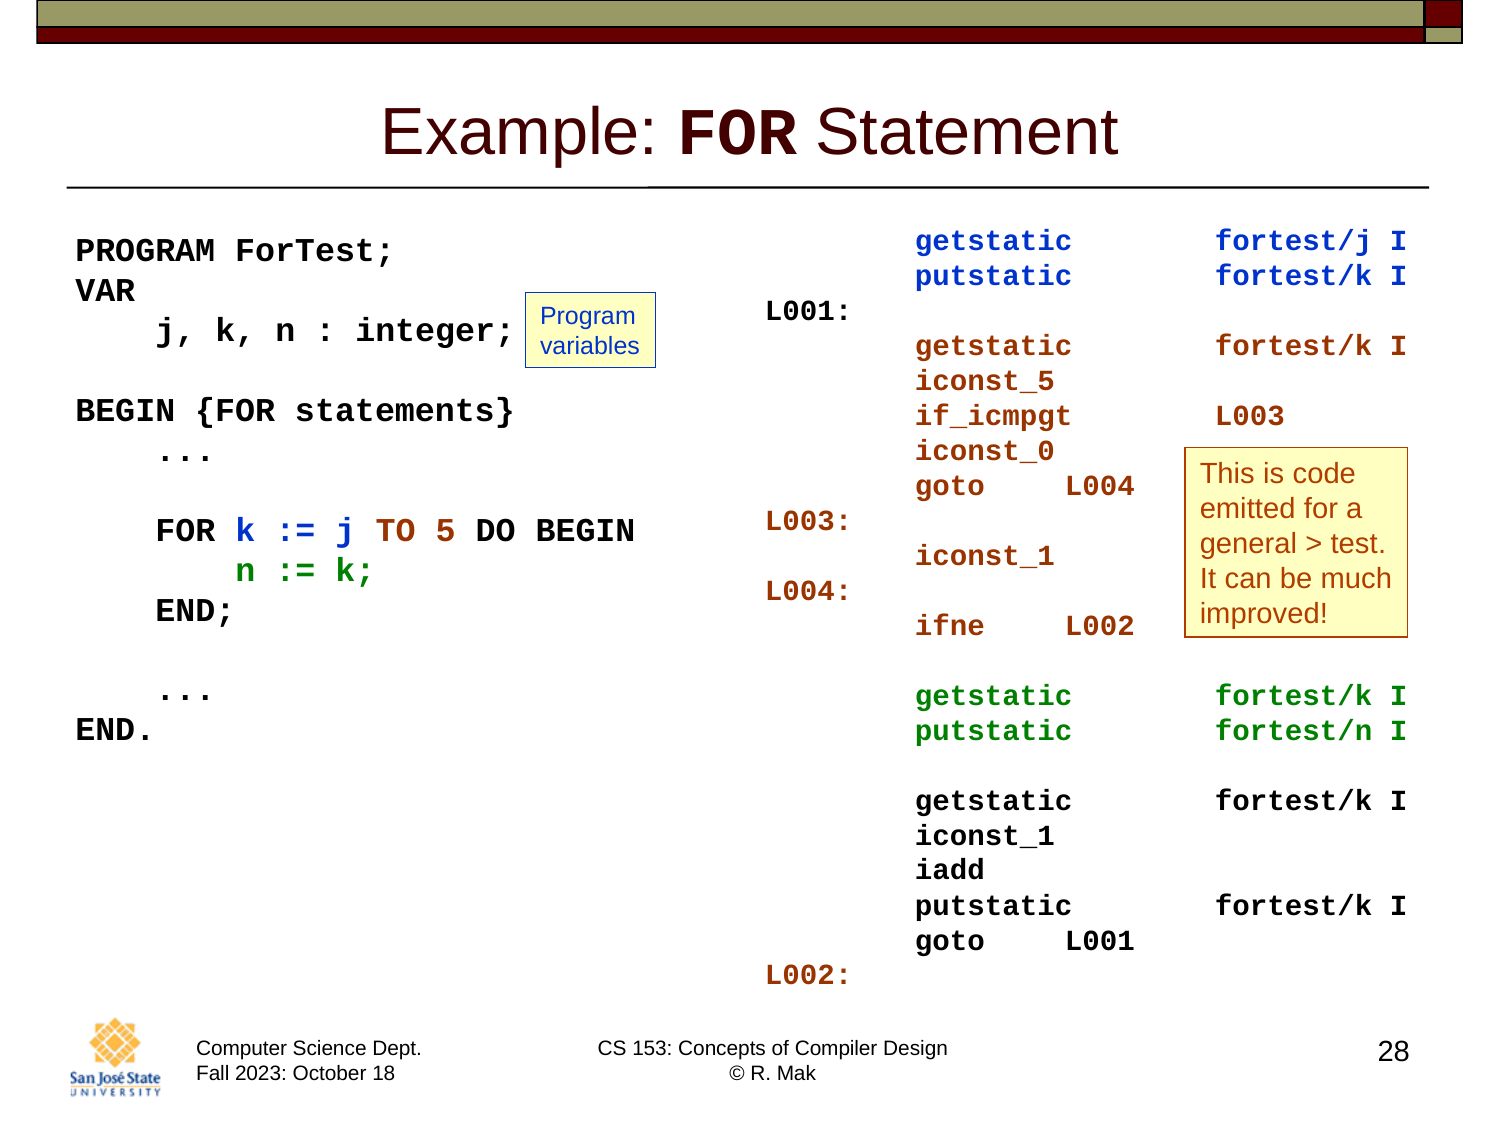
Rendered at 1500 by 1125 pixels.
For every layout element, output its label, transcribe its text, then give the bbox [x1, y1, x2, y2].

title Example: FOR Statement [75, 67, 1425, 175]
text_box Program variables [525, 292, 656, 368]
picture [60, 1012, 166, 1112]
text_box PROGRAM ForTest; VAR j, k, n : integer; BEGIN {FOR statements} ... FOR k := j TO 5 DO BEGIN n := k; END; ... END. [60, 221, 651, 755]
text_box This is code emitted for a general > test. It can be much improved! [1185, 447, 1408, 637]
slide_number 28 [1320, 1025, 1425, 1100]
text_box getstatic fortest/j I putstatic fortest/k I L001: getstatic fortest/k I iconst_5 if_icmpgt L003 iconst_0 goto L004 L003: iconst_1 L004: ifne L002 getstatic fortest/k I putstatic fortest/n I getstatic fortest/k I iconst_1 iadd putstatic fortest/k I goto L001 L002: [750, 214, 1423, 999]
